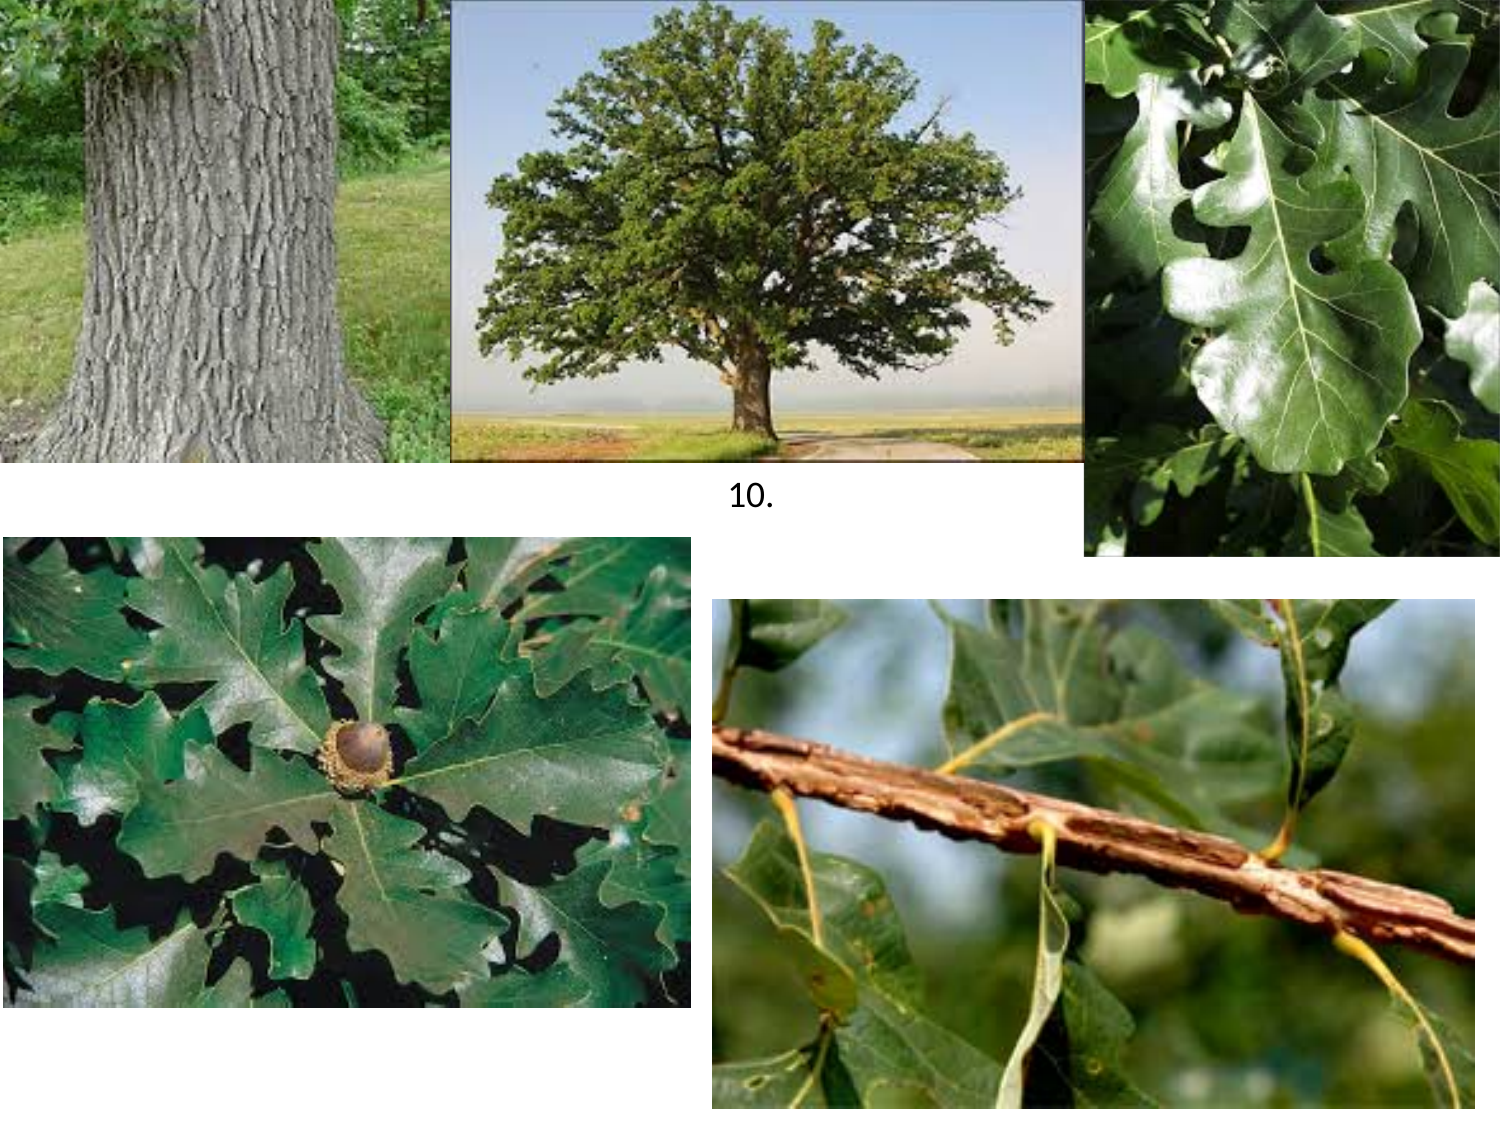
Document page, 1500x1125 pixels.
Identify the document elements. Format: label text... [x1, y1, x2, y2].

picture [0, 0, 1500, 556]
text_box 10. [712, 473, 888, 523]
picture [3, 537, 692, 1008]
picture [712, 599, 1476, 1109]
